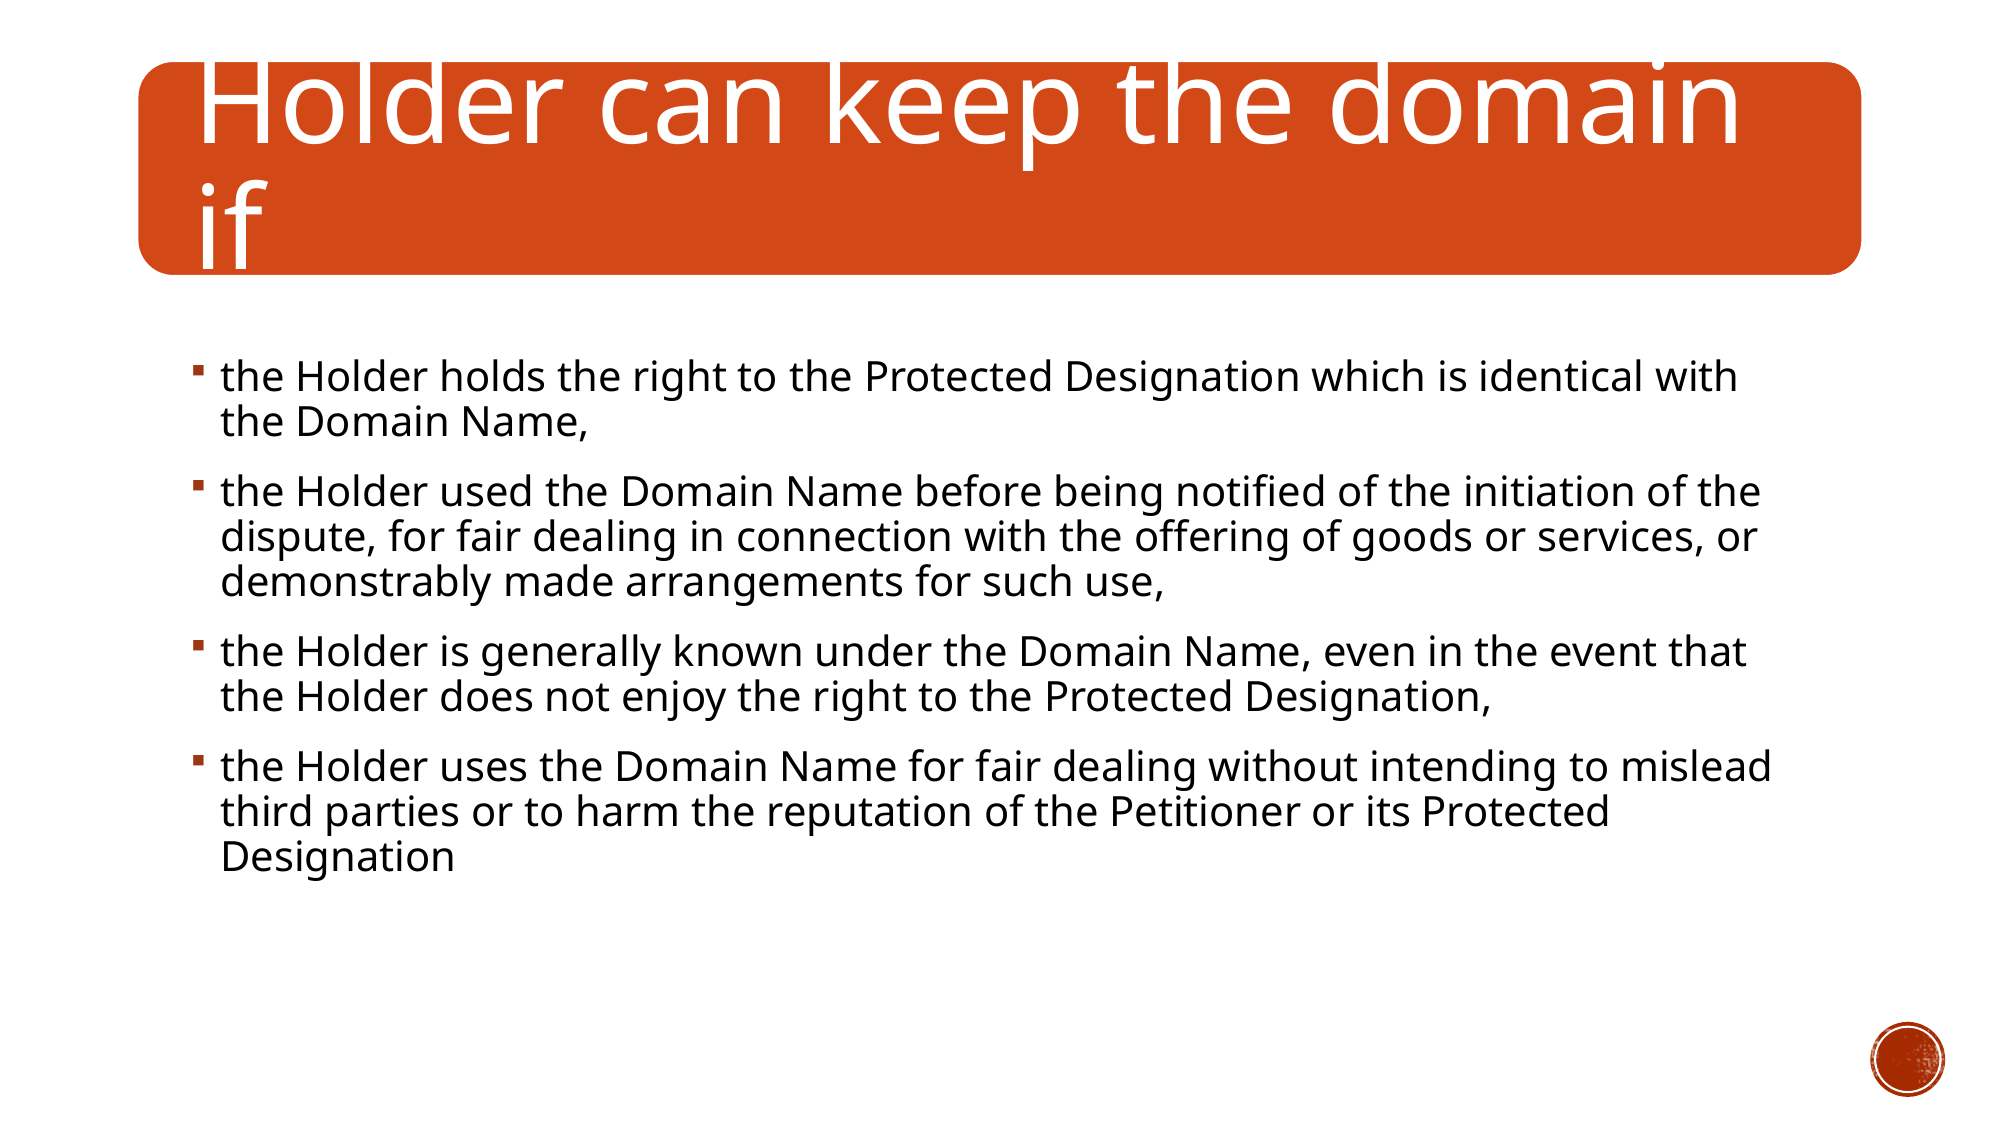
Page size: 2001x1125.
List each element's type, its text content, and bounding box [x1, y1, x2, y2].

list the Holder holds the right to the Protected Designation which is identical with the Domain Name, the Holder used the Domain Name before being notified of the initiation of the dispute, for fair dealing in connection with the offering of goods or services, or demonstrably made arrangements for such use, the Holder is generally known under the Domain Name, even in the event that the Holder does not enjoy the right to the Protected Designation, the Holder uses the Domain Name for fair dealing without intending to mislead third parties or to harm the reputation of the Petitioner or its Protected Designation [175, 348, 1826, 1013]
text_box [141, 64, 1861, 274]
